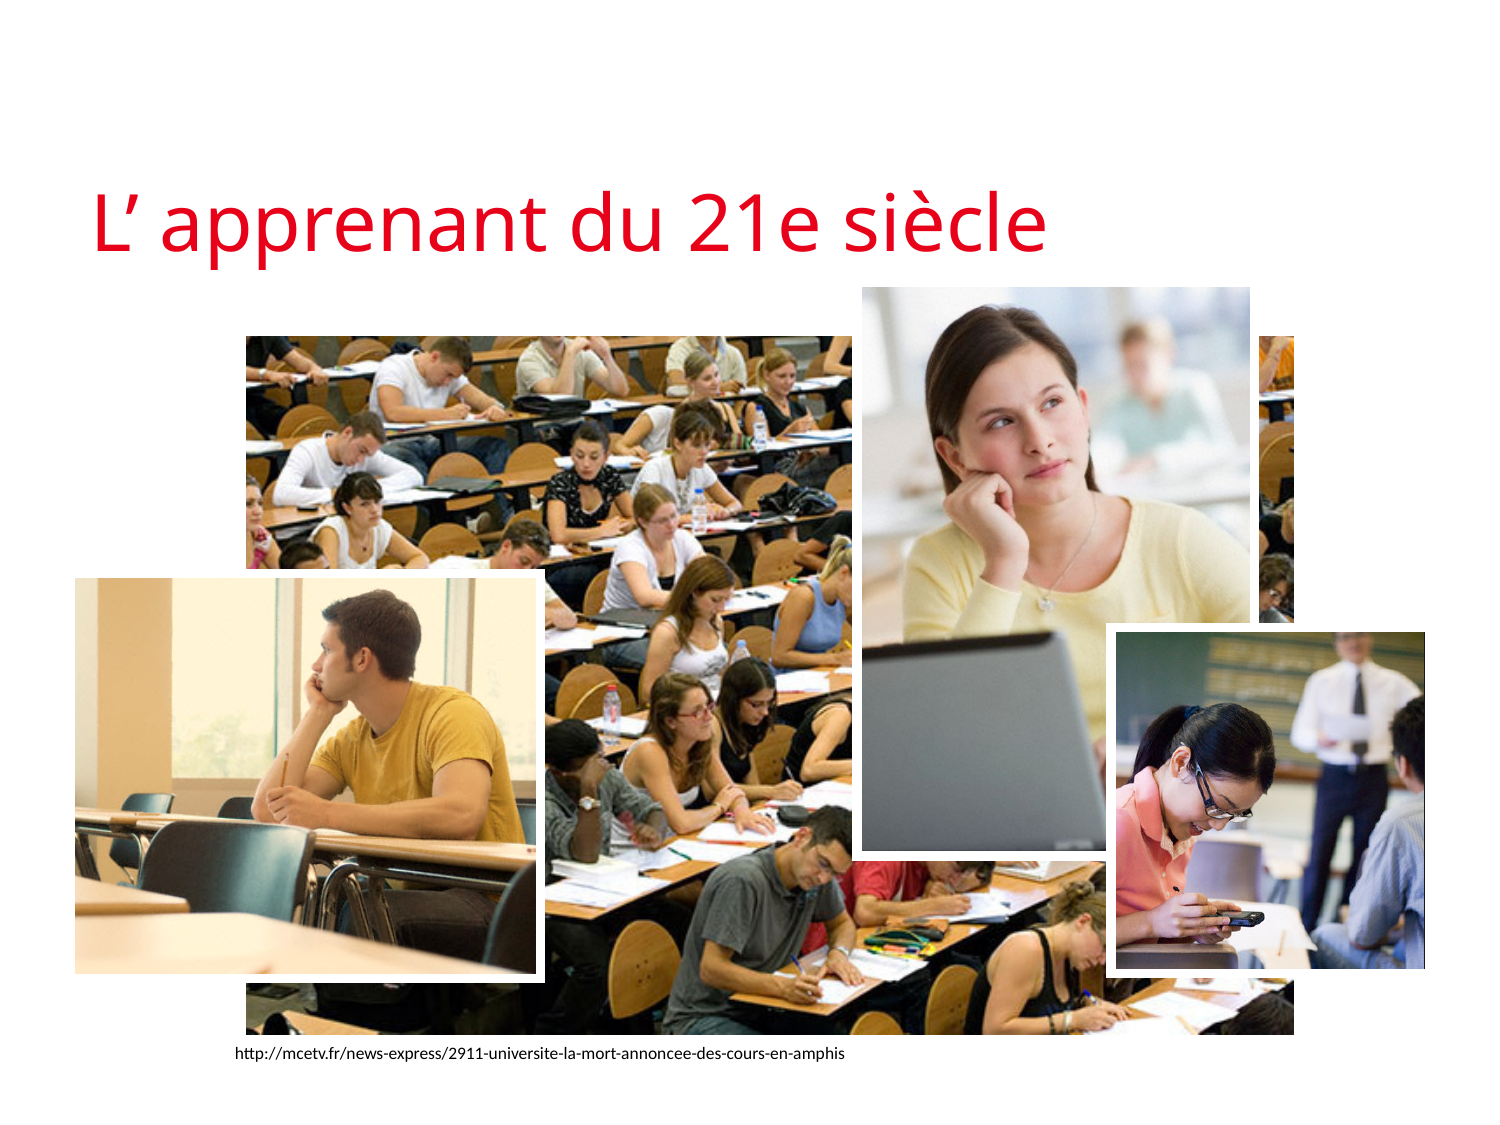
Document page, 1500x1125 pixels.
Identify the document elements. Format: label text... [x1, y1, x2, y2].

text_box L’ apprenant du 21e siècle [74, 102, 1425, 337]
list http://mcetv.fr/news-express/2911-universite-la-mort-annoncee-des-cours-en-amphis [159, 1035, 951, 1083]
picture [74, 336, 1294, 1036]
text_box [861, 286, 1426, 970]
